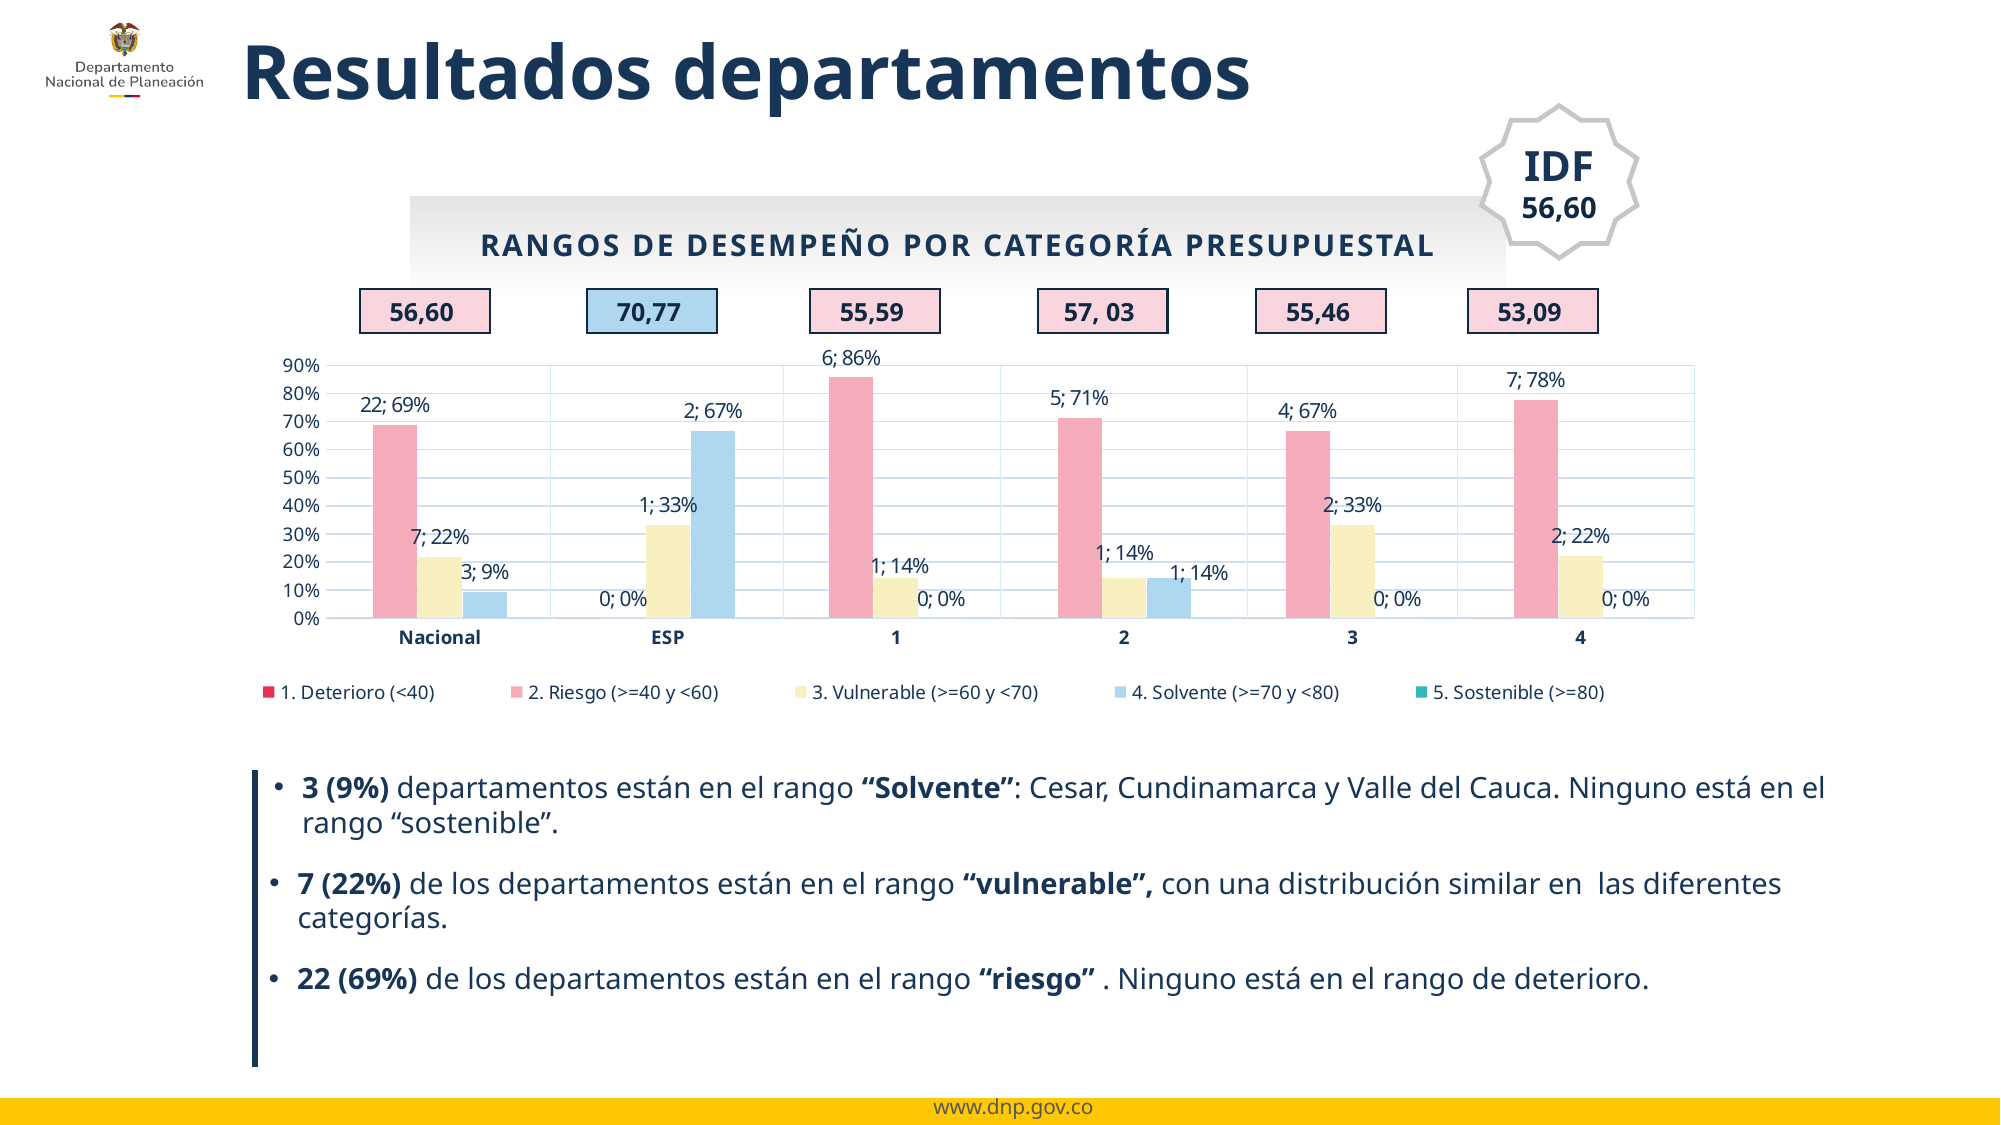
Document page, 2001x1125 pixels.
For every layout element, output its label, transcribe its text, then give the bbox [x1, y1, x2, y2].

text_box 7 (22%) de los departamentos están en el rango “vulnerable”, con una distribución similar en las diferentes categorías. [255, 857, 1908, 943]
text_box 55,46 [1255, 288, 1387, 328]
text_box 22 (69%) de los departamentos están en el rango “riesgo” . Ninguno está en el rango de deterioro. [255, 953, 1841, 1003]
text_box 56,60 [359, 288, 491, 328]
text_box Resultados departamentos [226, 27, 1727, 124]
text_box IDF 56,60 [1480, 104, 1639, 260]
text_box 55,59 [809, 288, 941, 328]
text_box 57, 03 [1037, 288, 1169, 328]
text_box Rangos de desempeño por CATEGORÍA PRESUPUESTAL [409, 196, 1506, 294]
text_box 53,09 [1467, 288, 1599, 328]
text_box 70,77 [586, 288, 718, 328]
text_box 3 (9%) departamentos están en el rango “Solvente”: Cesar, Cundinamarca y Valle del Cauca. Ninguno está en el rango “sostenible”. [259, 761, 1865, 847]
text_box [121, 328, 1774, 727]
picture [22, 0, 227, 115]
